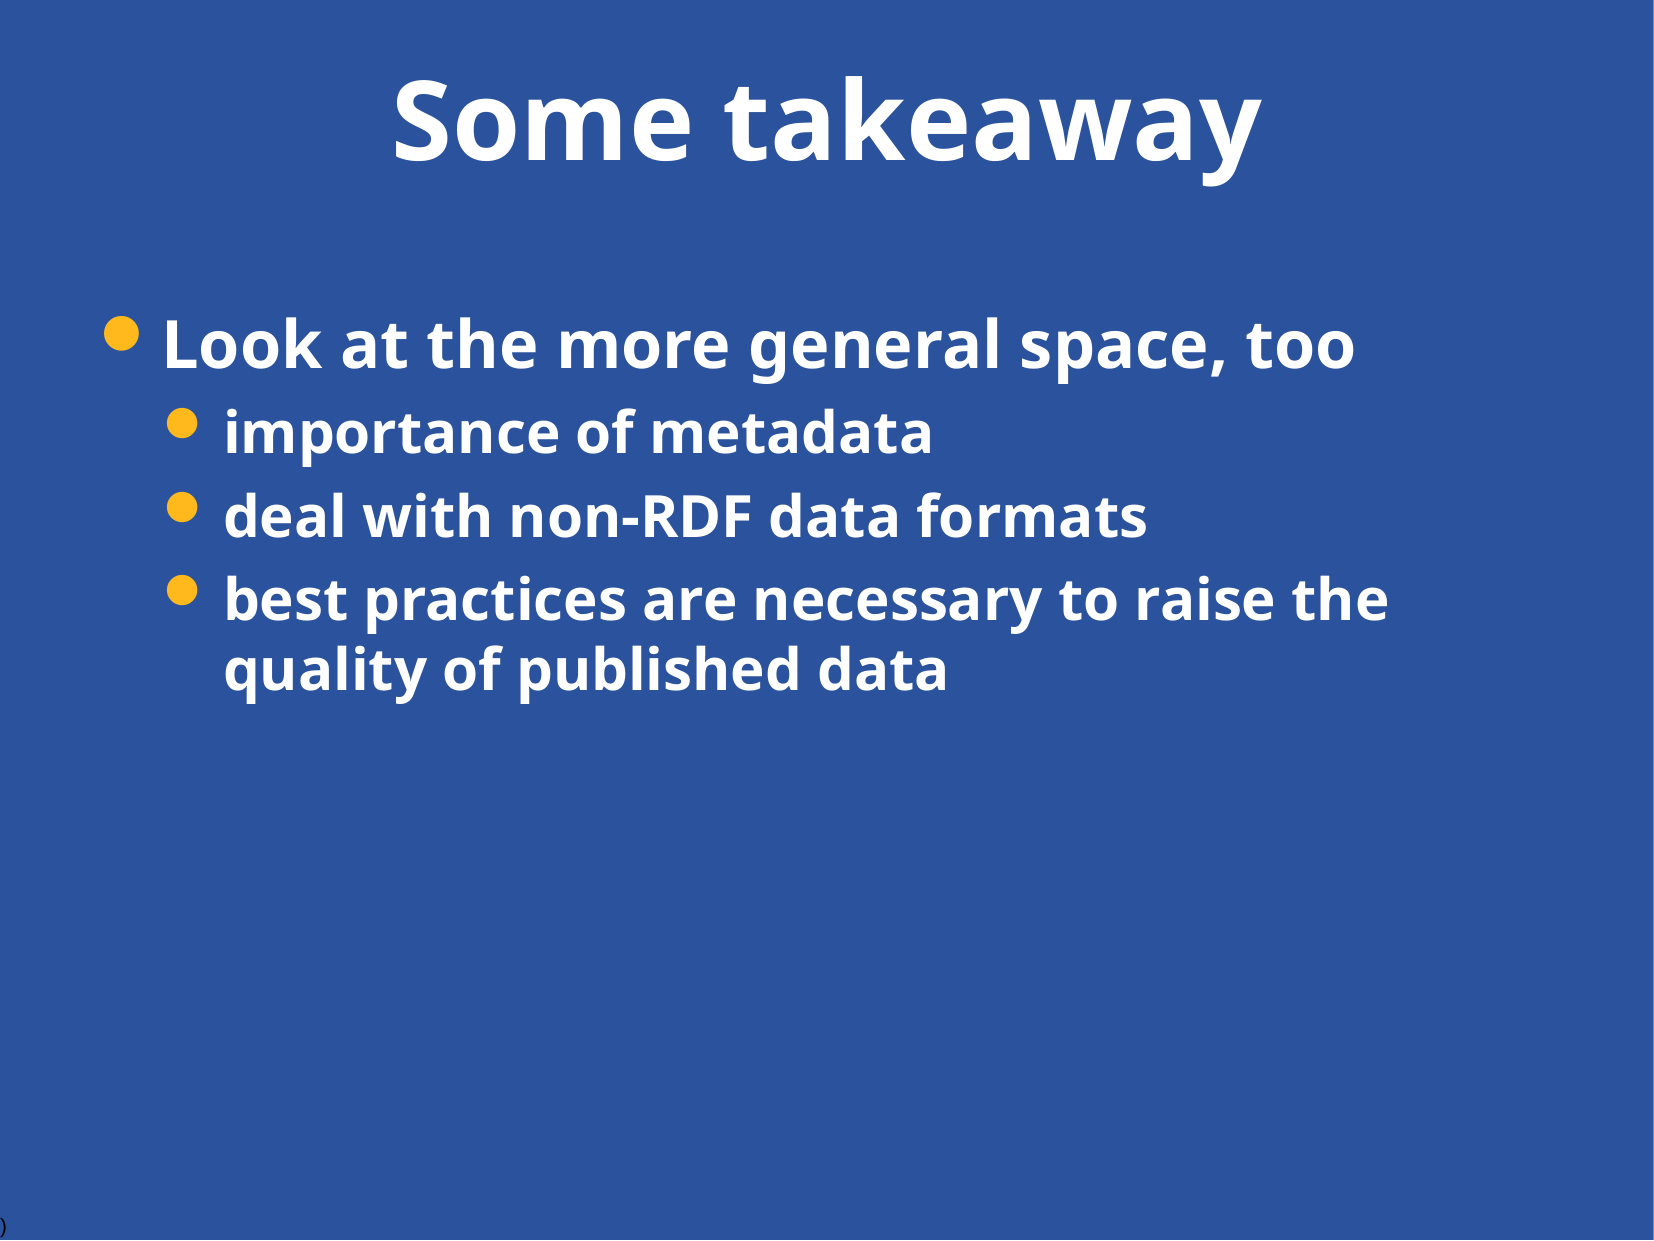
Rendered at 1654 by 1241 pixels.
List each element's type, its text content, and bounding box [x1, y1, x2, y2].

list Look at the more general space, too importance of metadata deal with non-RDF data formats best practices are necessary to raise the quality of published data [82, 293, 1571, 1176]
title Some takeaway [82, 13, 1571, 220]
